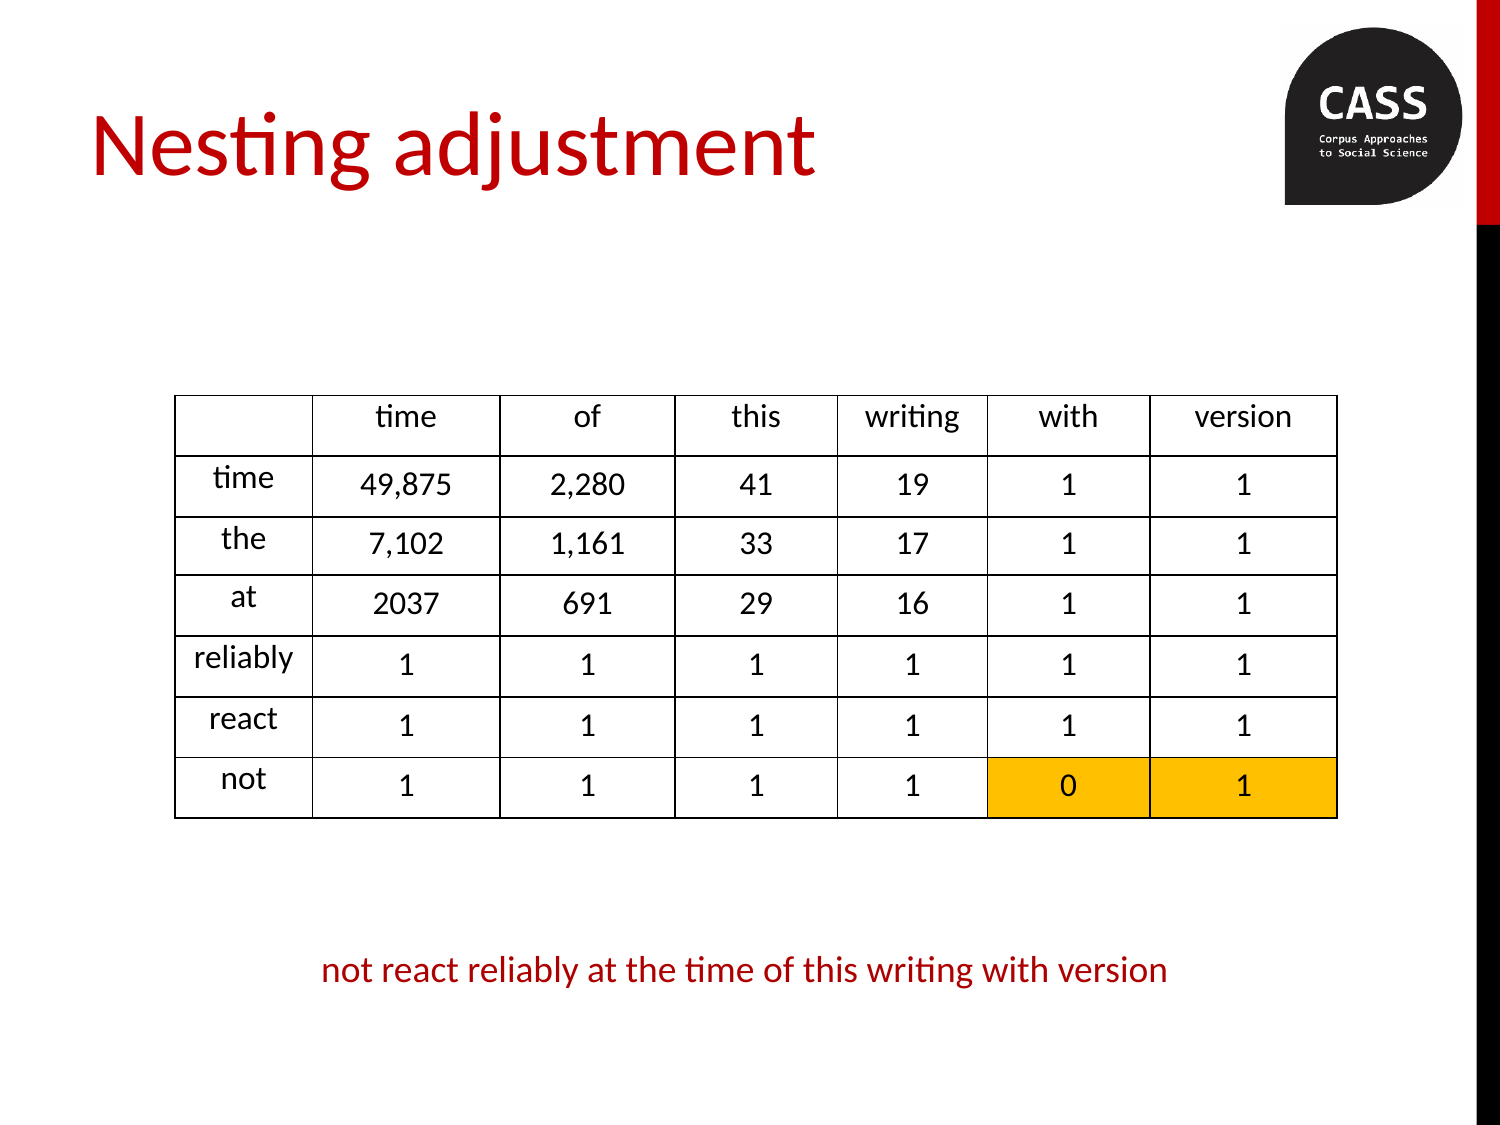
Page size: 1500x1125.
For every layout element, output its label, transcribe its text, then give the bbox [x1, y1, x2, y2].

table_cell 7,102 [313, 518, 499, 574]
table_cell 1 [1151, 637, 1336, 696]
table_cell the [176, 518, 312, 574]
table_cell 1 [1151, 576, 1336, 635]
table_cell 1 [501, 758, 674, 817]
table_header this [676, 396, 837, 455]
text_box not react reliably at the time of this writing with version [306, 937, 1207, 998]
table_cell 1 [313, 637, 499, 696]
table_cell 0 [988, 758, 1149, 817]
table_cell time [176, 457, 312, 516]
table_header with [988, 396, 1149, 455]
table_cell 1,161 [501, 518, 674, 574]
table_cell 33 [676, 518, 837, 574]
table_cell 1 [501, 698, 674, 757]
table_cell 2,280 [501, 457, 674, 516]
table_cell 1 [1151, 457, 1336, 516]
table_cell 1 [1151, 518, 1336, 574]
table_cell 16 [838, 576, 987, 635]
table_cell 1 [676, 637, 837, 696]
table_header [176, 396, 312, 455]
table_cell 1 [988, 518, 1149, 574]
table_cell at [176, 576, 312, 635]
table_header time [313, 396, 499, 455]
table_cell 1 [676, 758, 837, 817]
table_cell 691 [501, 576, 674, 635]
table_cell 1 [1151, 698, 1336, 757]
table_cell 1 [988, 457, 1149, 516]
table_cell 1 [988, 576, 1149, 635]
table_cell reliably [176, 637, 312, 696]
table_cell not [176, 758, 312, 817]
table_cell 49,875 [313, 457, 499, 516]
table_cell 1 [838, 758, 987, 817]
table_header version [1151, 396, 1336, 455]
table_header writing [838, 396, 987, 455]
table_cell 1 [501, 637, 674, 696]
picture [1281, 25, 1465, 208]
table_cell 1 [988, 637, 1149, 696]
table_cell 17 [838, 518, 987, 574]
table_cell 2037 [313, 576, 499, 635]
table_cell react [176, 698, 312, 757]
table_cell 1 [313, 698, 499, 757]
table_cell 1 [676, 698, 837, 757]
table_header of [501, 396, 674, 455]
table_cell 1 [838, 637, 987, 696]
table_cell 1 [988, 698, 1149, 757]
table_cell 1 [838, 698, 987, 757]
title Nesting adjustment [75, 45, 1270, 233]
table_cell 1 [313, 758, 499, 817]
table_cell 1 [1151, 758, 1336, 817]
table_cell 29 [676, 576, 837, 635]
table_cell 41 [676, 457, 837, 516]
table_cell 19 [838, 457, 987, 516]
